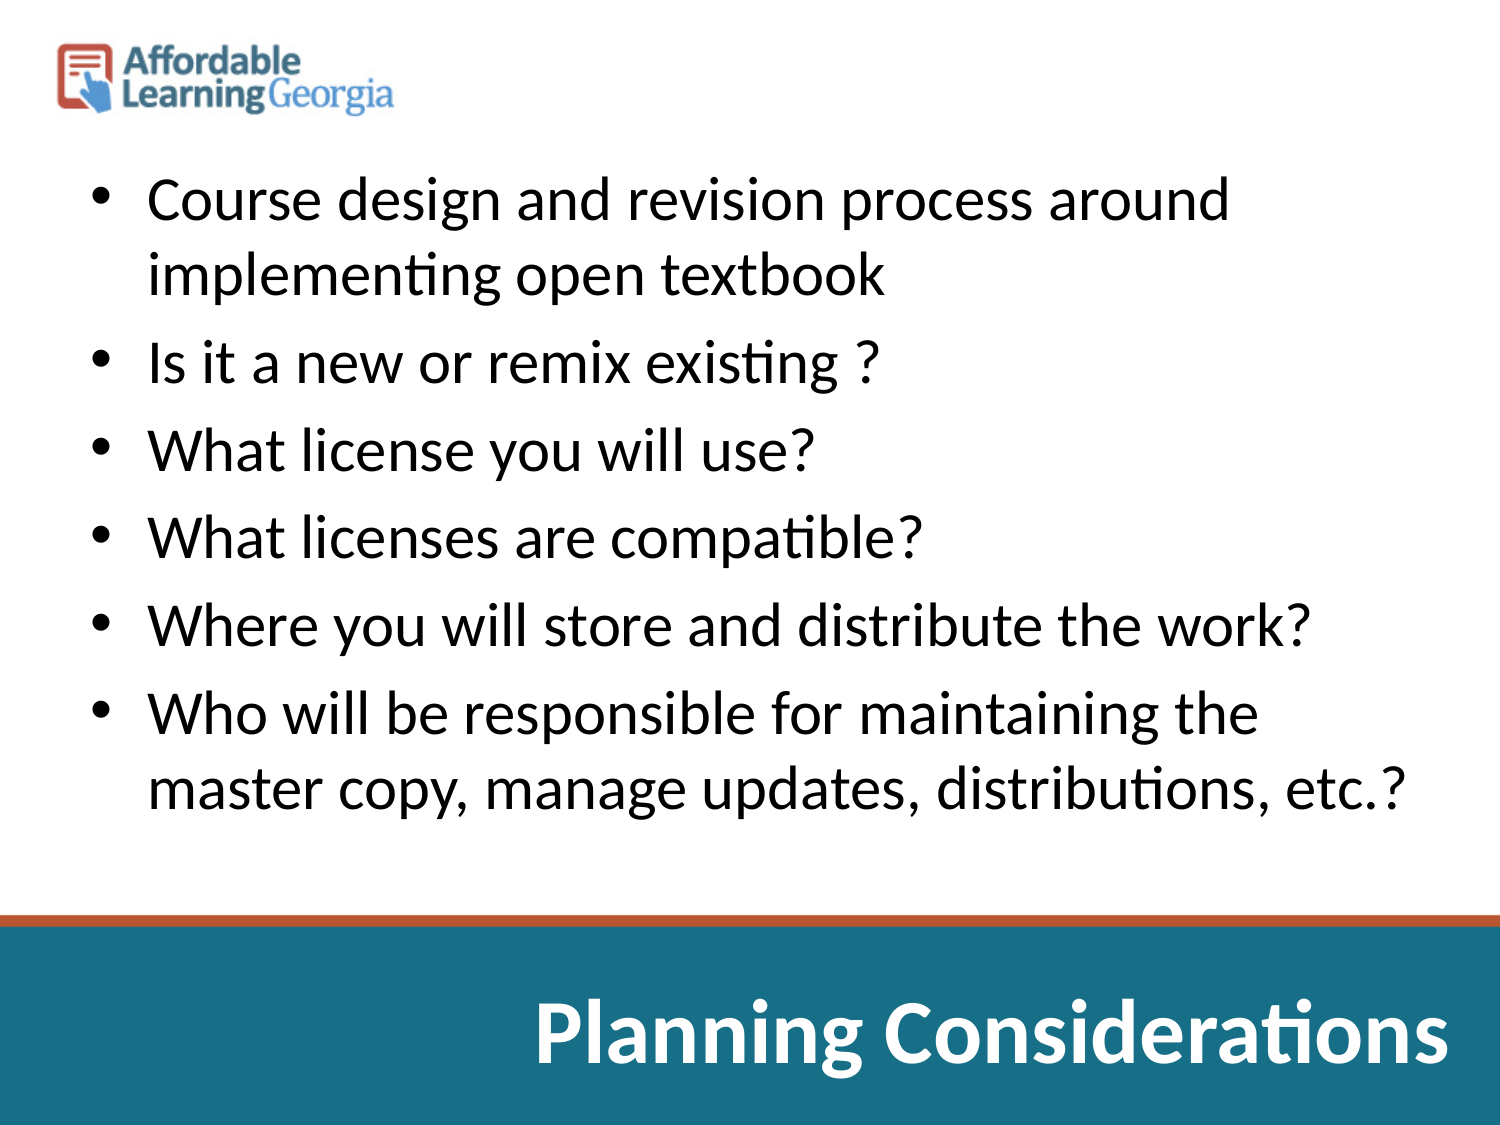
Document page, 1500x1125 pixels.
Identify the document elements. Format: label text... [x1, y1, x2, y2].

title Planning Considerations [275, 924, 1466, 1125]
list Course design and revision process around implementing open textbook Is it a new or remix existing ? What license you will use? What licenses are compatible? Where you will store and distribute the work? Who will be responsible for maintaining the master copy, manage updates, distributions, etc.? [75, 149, 1425, 888]
picture [0, 0, 1500, 1125]
